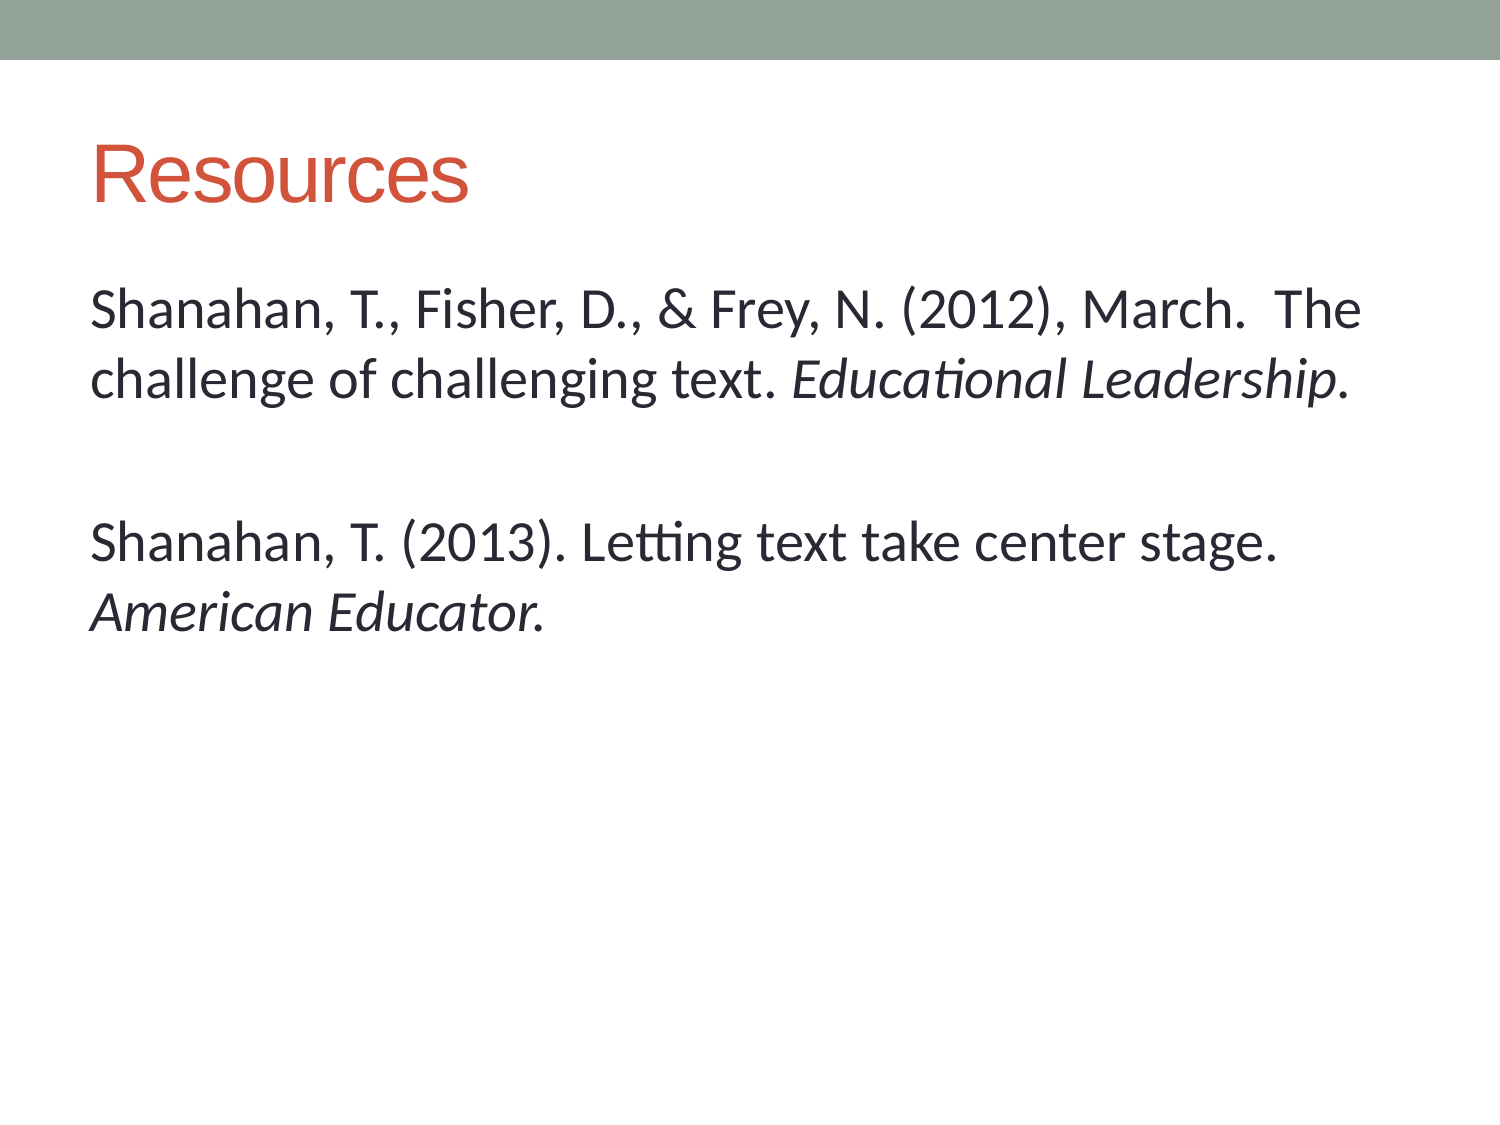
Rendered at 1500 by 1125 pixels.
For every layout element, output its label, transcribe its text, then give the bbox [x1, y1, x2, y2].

title Resources [75, 87, 1425, 250]
list Shanahan, T., Fisher, D., & Frey, N. (2012), March. The challenge of challenging text. Educational Leadership. Shanahan, T. (2013). Letting text take center stage. American Educator. [75, 262, 1425, 1063]
